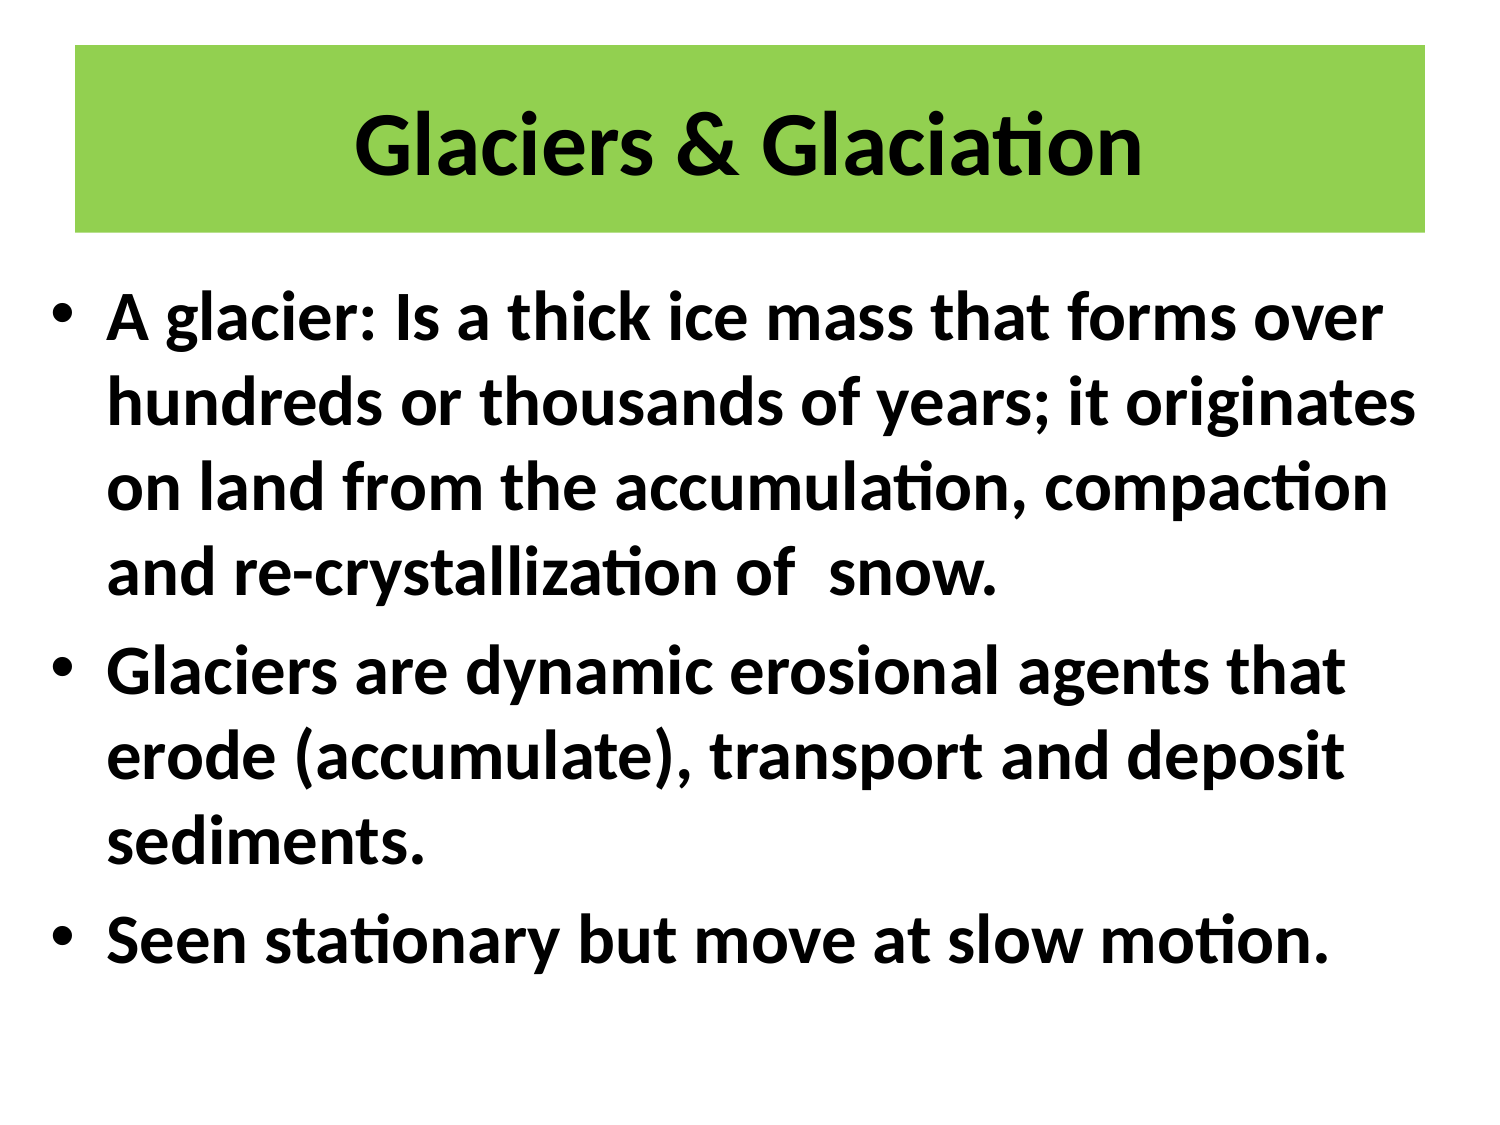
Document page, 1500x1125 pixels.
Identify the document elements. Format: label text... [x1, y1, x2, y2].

title Glaciers & Glaciation [75, 45, 1425, 233]
list A glacier: Is a thick ice mass that forms over hundreds or thousands of years; it originates on land from the accumulation, compaction and re-crystallization of snow. Glaciers are dynamic erosional agents that erode (accumulate), transport and deposit sediments. Seen stationary but move at slow motion. [35, 262, 1465, 1067]
